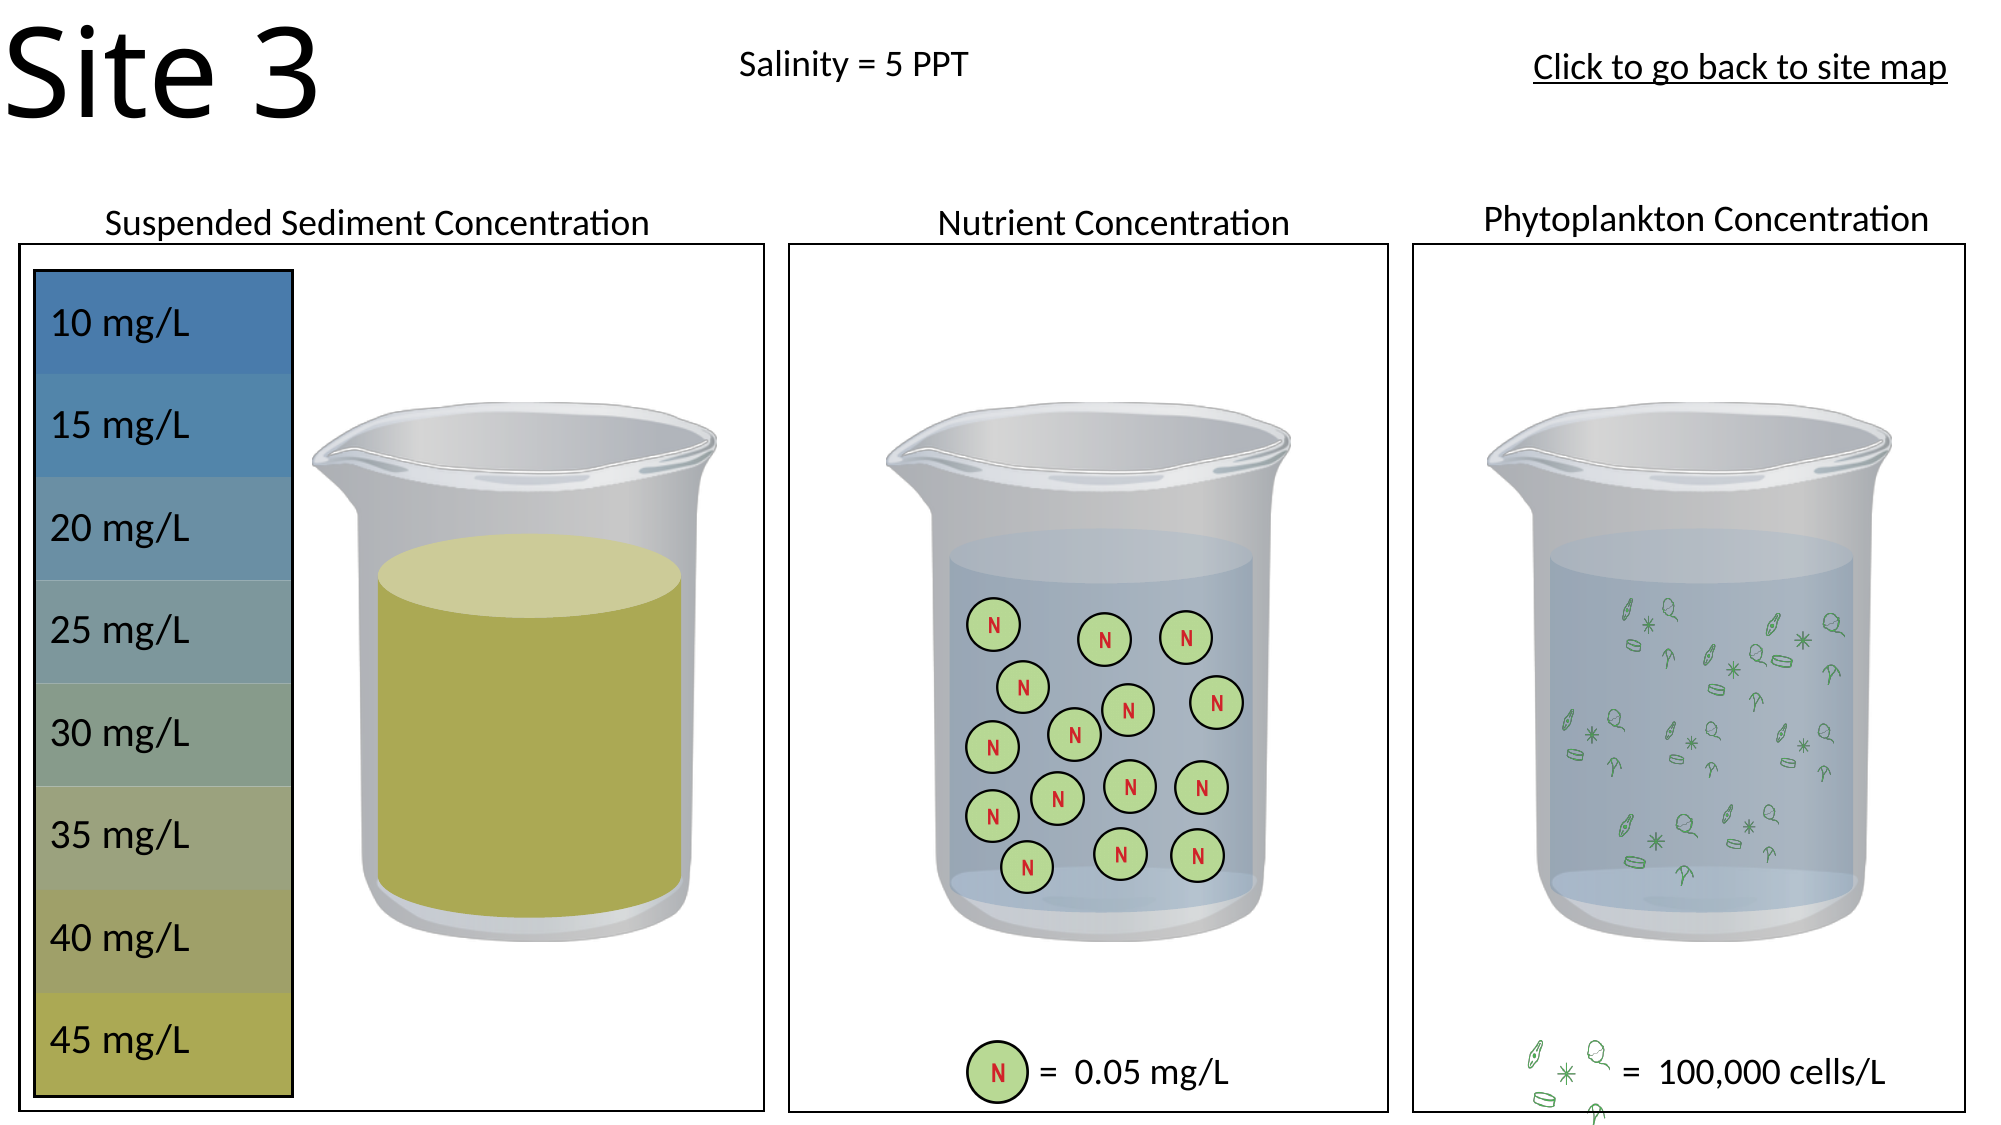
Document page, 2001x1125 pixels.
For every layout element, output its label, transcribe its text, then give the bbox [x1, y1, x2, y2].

title Site 3 [0, 0, 350, 152]
text_box Phytoplankton Concentration [1468, 186, 1946, 243]
text_box [18, 243, 765, 1112]
picture [1618, 813, 1698, 886]
text_box Click to go back to site map [1518, 34, 1963, 95]
text_box [788, 243, 1389, 1113]
text_box Salinity = 5 PPT [724, 31, 985, 91]
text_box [886, 402, 1291, 942]
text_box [312, 402, 717, 942]
picture [1527, 1039, 1610, 1125]
picture [1093, 826, 1148, 881]
picture [1703, 643, 1767, 712]
picture [1000, 840, 1054, 895]
picture [966, 1040, 1029, 1104]
text_box Suspended Sediment Concentration [89, 190, 666, 243]
text_box Nutrient Concentration [922, 190, 1306, 243]
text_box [1486, 402, 1891, 942]
text_box [1412, 243, 1966, 1113]
picture [995, 660, 1050, 714]
picture [1776, 722, 1834, 782]
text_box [34, 270, 293, 1097]
